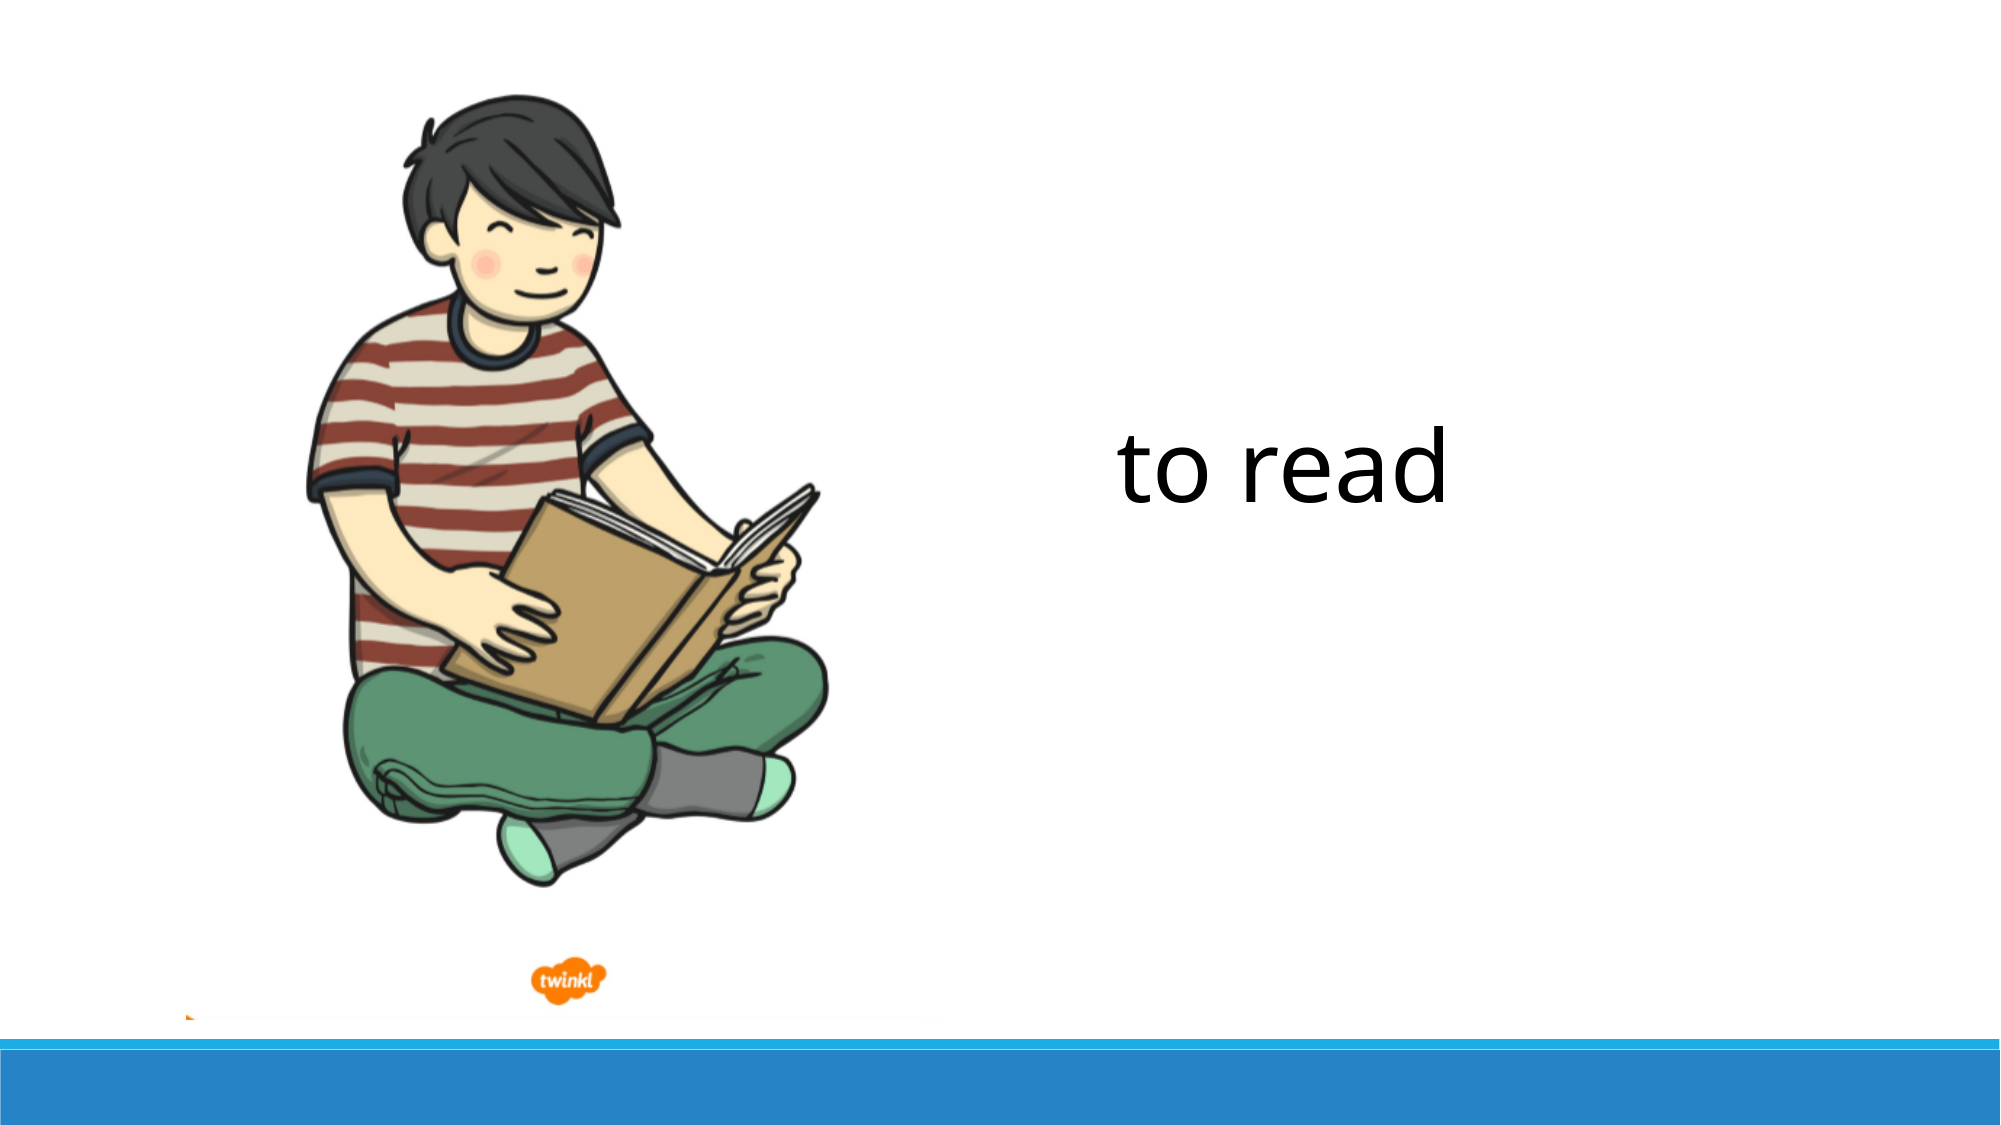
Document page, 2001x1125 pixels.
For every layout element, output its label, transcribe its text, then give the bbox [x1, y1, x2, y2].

picture [185, 54, 941, 1020]
text_box to read [1101, 395, 1694, 530]
